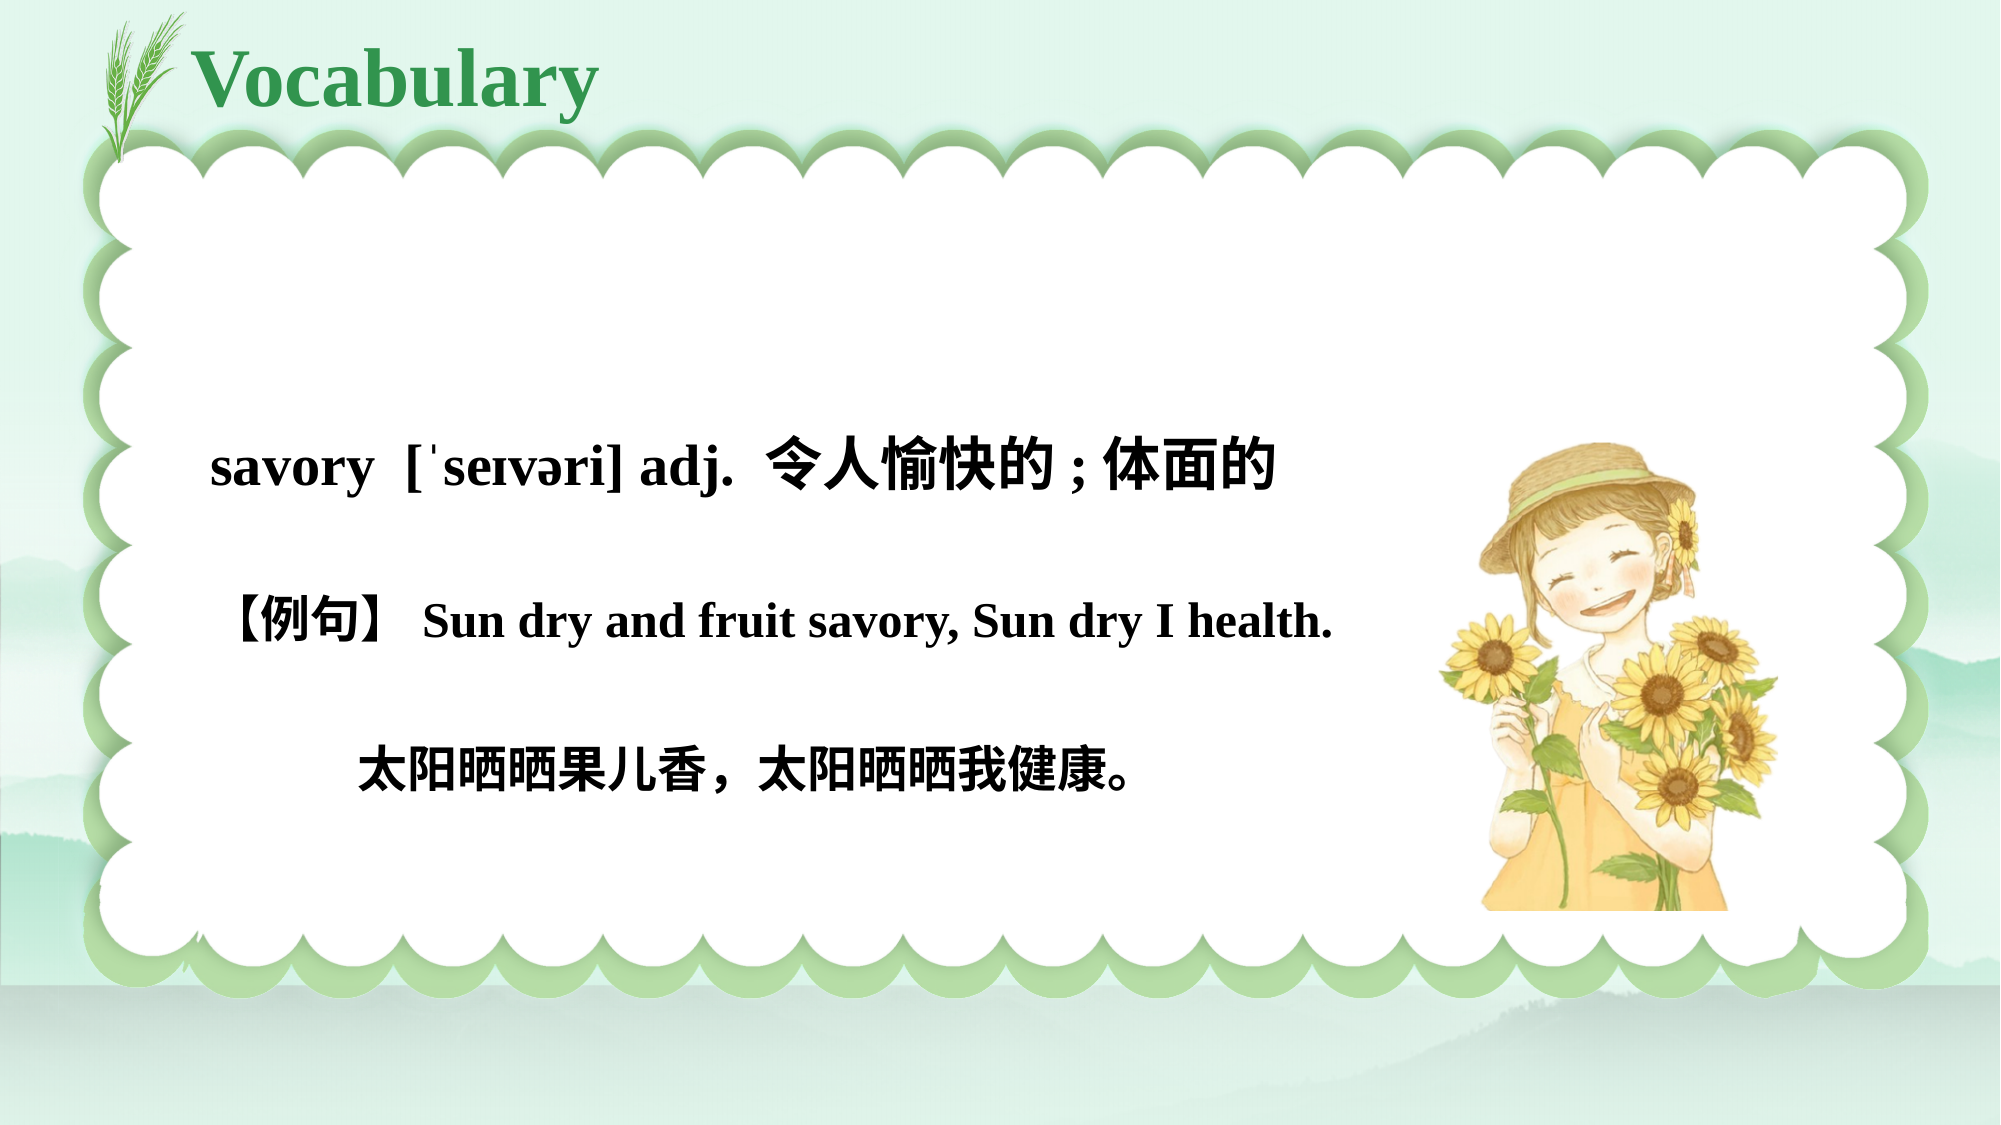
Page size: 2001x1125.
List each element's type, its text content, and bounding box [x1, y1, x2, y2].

picture [0, 0, 2000, 1125]
text_box Vocabulary [196, 15, 615, 130]
text_box savory [ˈseɪvəri] adj. 令人愉快的;体面的 【例句】Sun dry and fruit savory, Sun dry I health. 太阳晒晒果儿香，太阳晒晒我健康。 [195, 315, 1913, 805]
